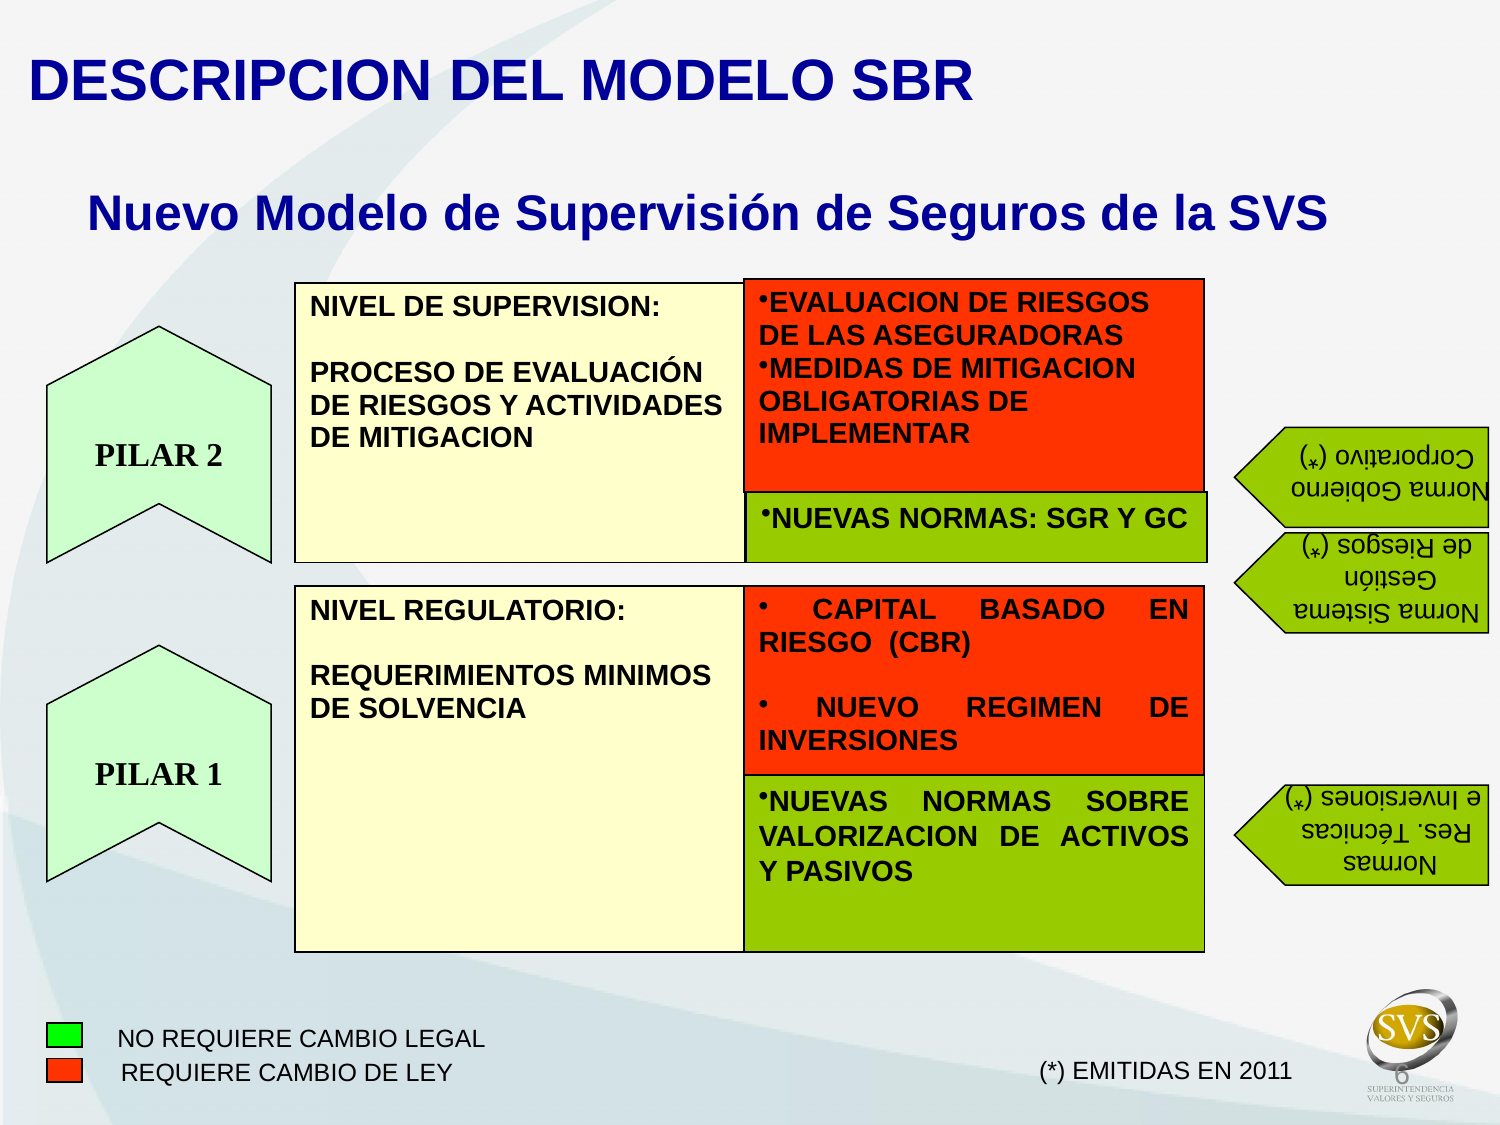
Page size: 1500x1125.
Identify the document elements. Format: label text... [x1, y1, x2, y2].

text_box PILAR 2 [46, 326, 272, 563]
text_box NUEVAS NORMAS SOBRE VALORIZACION DE ACTIVOS Y PASIVOS [743, 774, 1205, 953]
table_header EVALUACION DE RIESGOS DE LAS ASEGURADORAS MEDIDAS DE MITIGACION OBLIGATORIAS DE IMPLEMENTAR [745, 280, 1203, 491]
slide_number 6 [1074, 1042, 1425, 1103]
text_box [46, 1058, 83, 1083]
text_box NO REQUIERE CAMBIO LEGAL [102, 1014, 501, 1060]
text_box Norma Gobierno Corporativo (*) [1234, 427, 1489, 528]
text_box [46, 1023, 83, 1047]
text_box DESCRIPCION DEL MODELO SBR [14, 18, 1365, 135]
picture [0, 0, 1500, 1125]
text_box NUEVAS NORMAS: SGR Y GC [746, 492, 1207, 563]
text_box (*) EMITIDAS EN 2011 [1024, 1046, 1074, 1092]
table_header NIVEL DE SUPERVISION: PROCESO DE EVALUACIÓN DE RIESGOS Y ACTIVIDADES DE MITIGACION [296, 293, 744, 562]
table_header NIVEL REGULATORIO: REQUERIMIENTOS MINIMOS DE SOLVENCIA [296, 587, 743, 951]
text_box Nuevo Modelo de Supervisión de Seguros de la SVS [73, 128, 1424, 293]
table_header CAPITAL BASADO EN RIESGO (CBR) NUEVO REGIMEN DE INVERSIONES [745, 587, 1203, 774]
text_box PILAR 1 [46, 645, 272, 882]
text_box REQUIERE CAMBIO DE LEY [106, 1048, 469, 1094]
text_box Normas Res. Técnicas e Inversiones (*) [1234, 785, 1489, 886]
text_box Norma Sistema Gestión de Riesgos (*) [1234, 532, 1489, 633]
